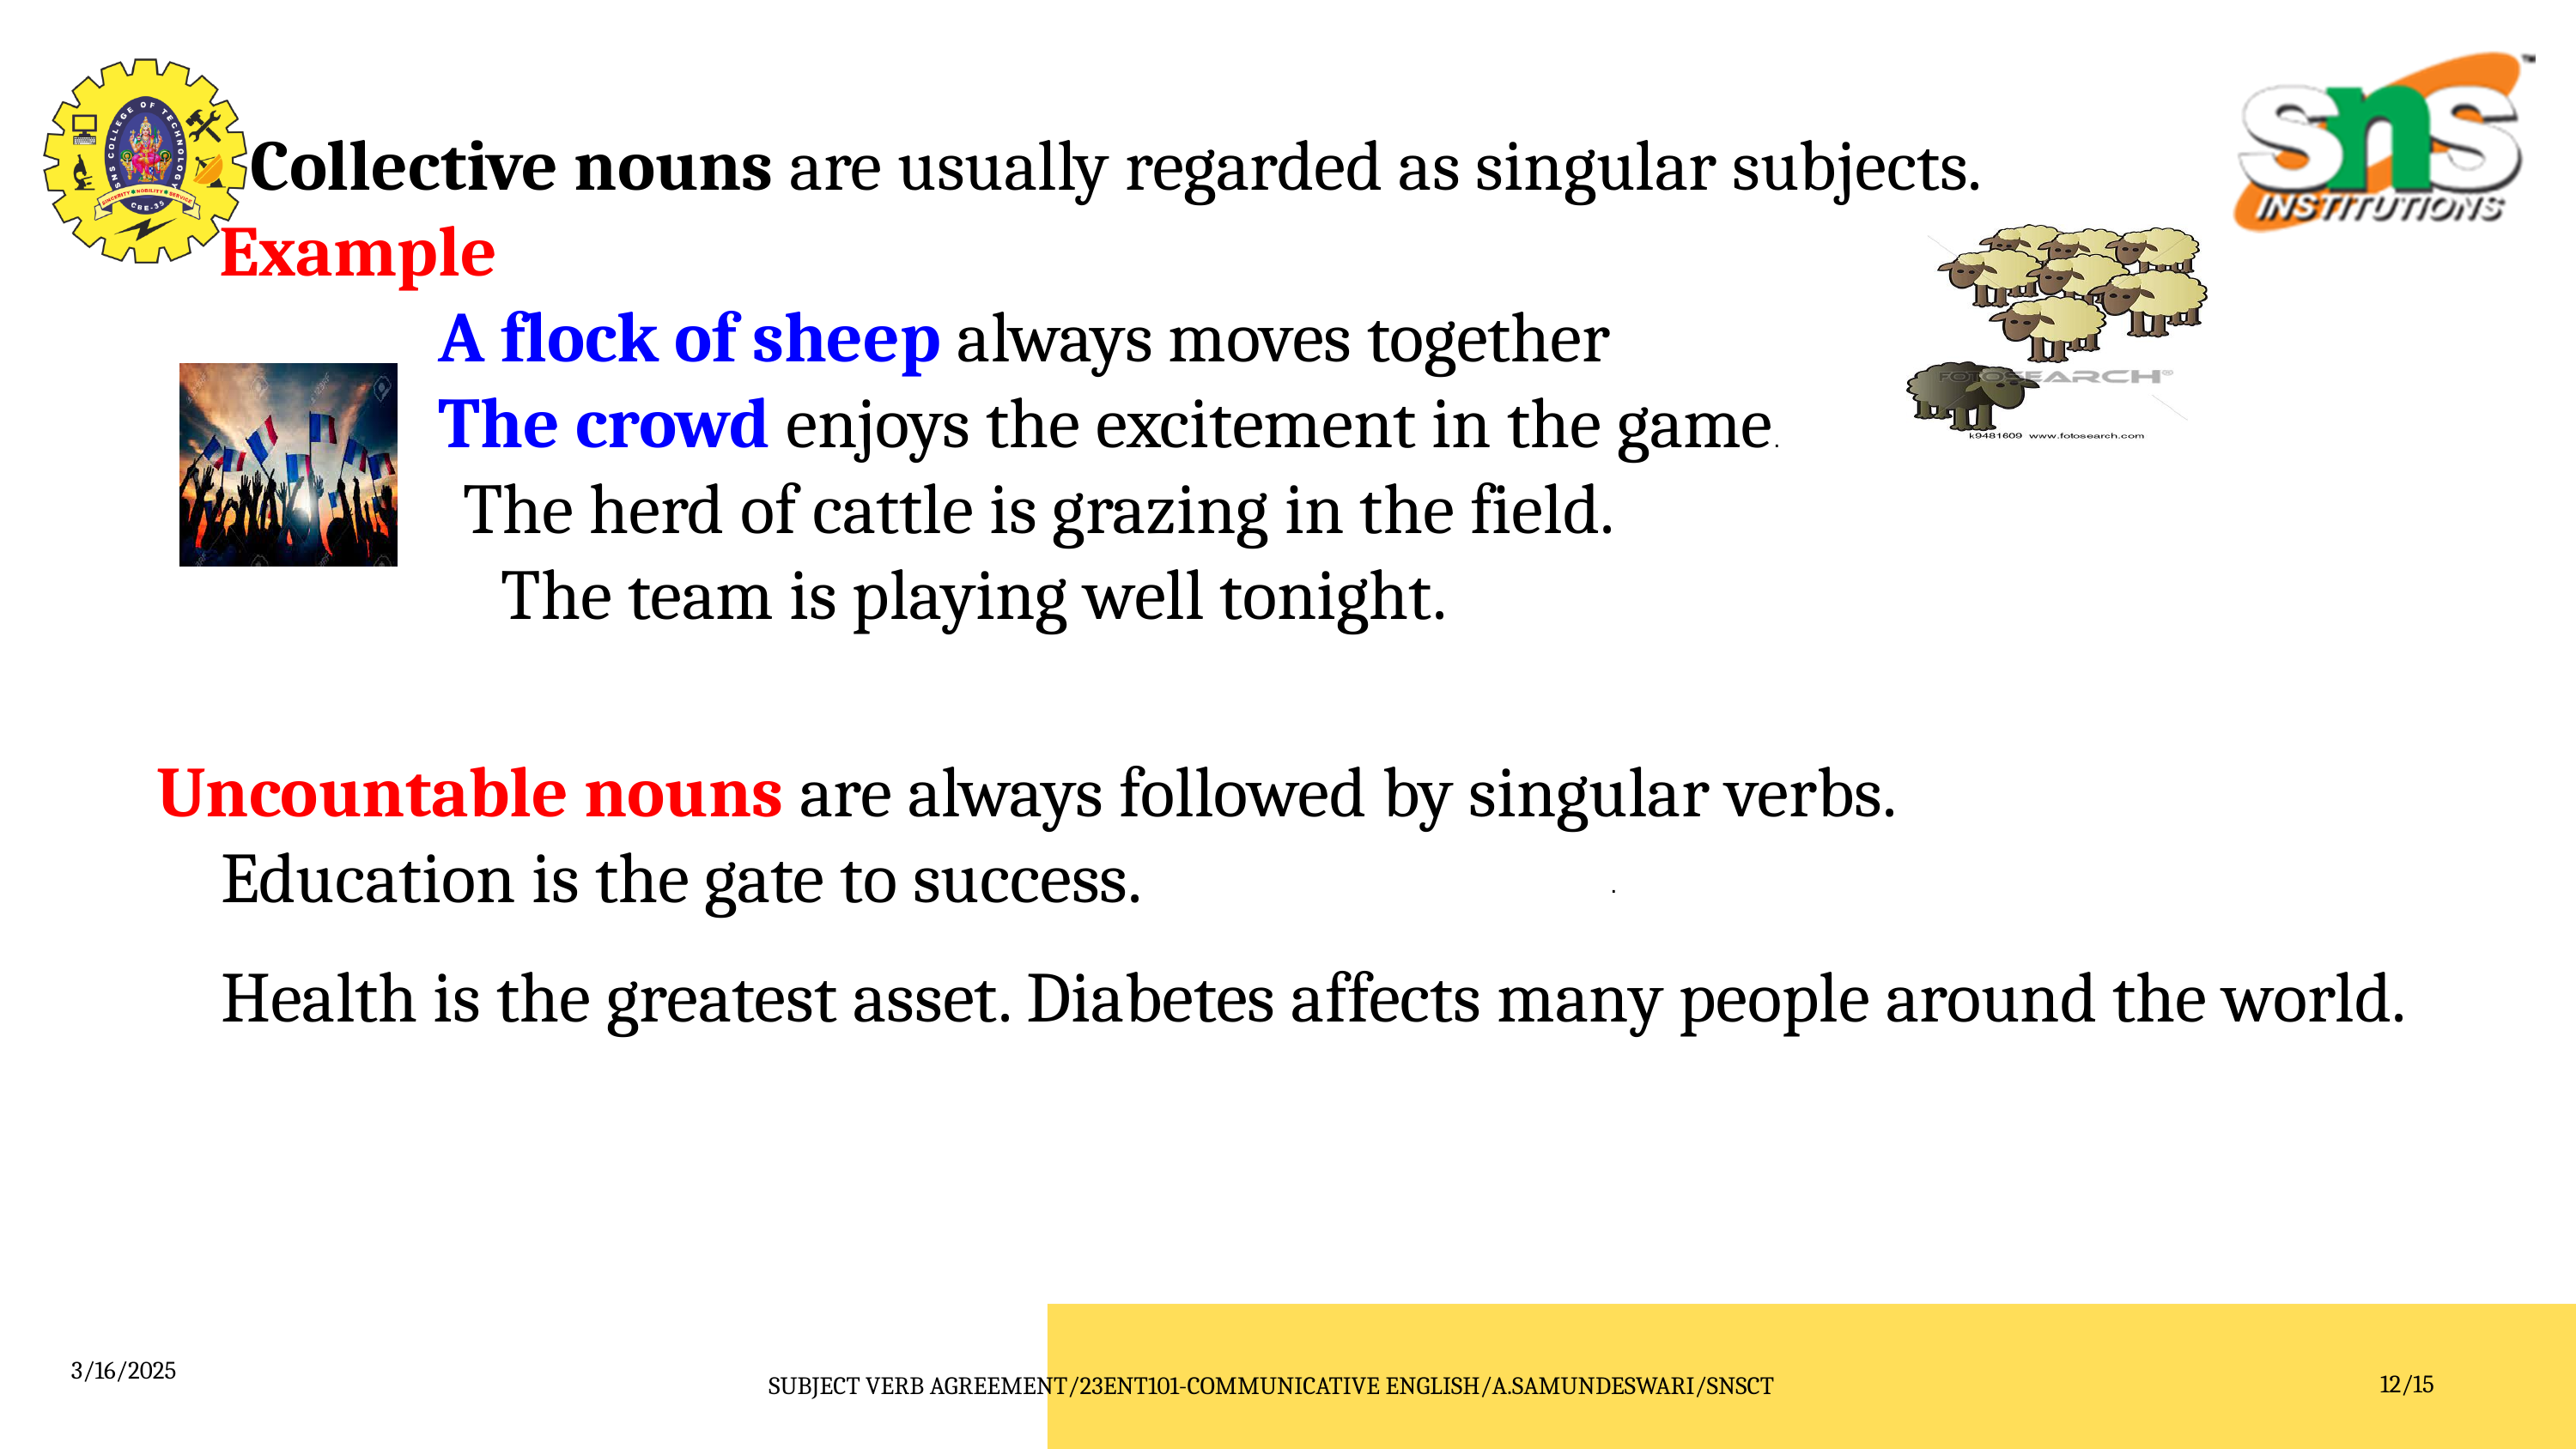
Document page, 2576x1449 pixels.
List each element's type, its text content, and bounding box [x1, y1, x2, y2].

picture [2233, 50, 2536, 233]
text_box . [1597, 861, 1631, 905]
slide_number 12/15 [2146, 1357, 2447, 1410]
text_box Collective nouns are usually regarded as singular subjects. Example A flock of sheep always moves together The crowd enjoys the excitement in the game. The herd of cattle is grazing in the field. The team is playing well tonight. Uncountable nouns are always followed by singular verbs. Education is the gate to success. Health is the greatest asset. Diabetes affects many people around the world. [143, 112, 2445, 1107]
footer SUBJECT VERB AGREEMENT/23ENT101-COMMUNICATIVE ENGLISH/A.SAMUNDESWARI/SNSCT [440, 1357, 2104, 1411]
picture [179, 362, 398, 567]
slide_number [58, 1358, 359, 1410]
picture [43, 58, 247, 264]
picture [1906, 224, 2208, 440]
text_box [1047, 1303, 2576, 1449]
